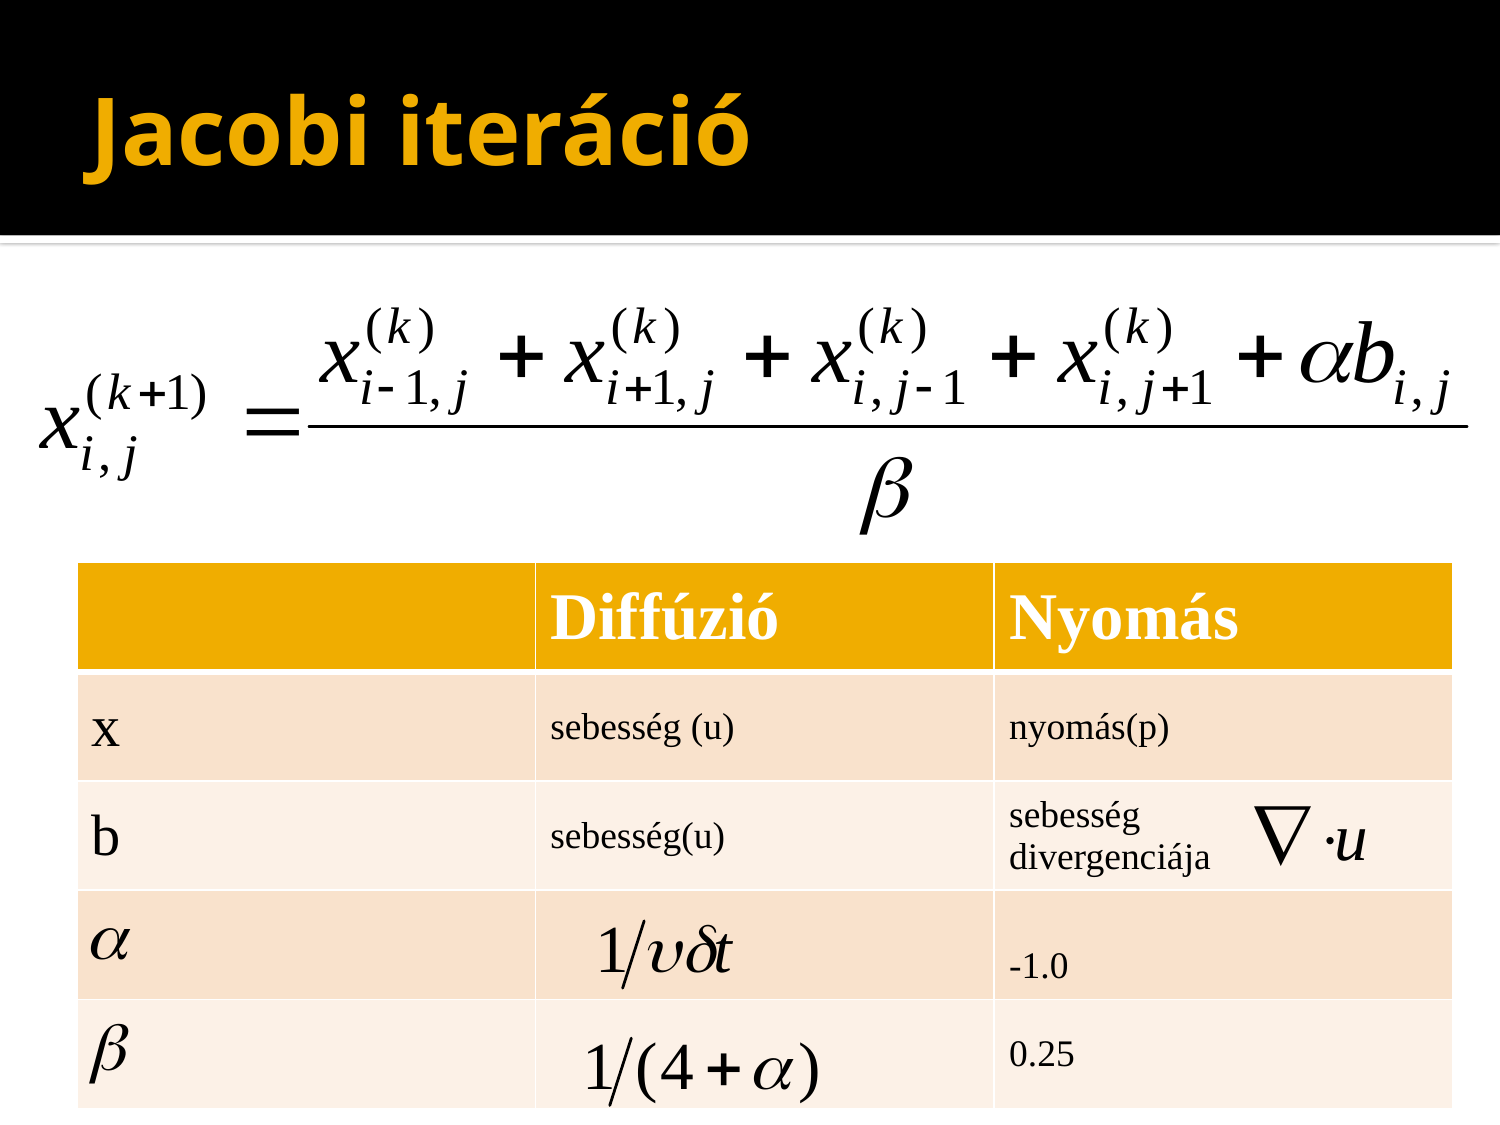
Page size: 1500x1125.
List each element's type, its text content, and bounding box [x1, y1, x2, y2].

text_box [76, 1009, 144, 1099]
table_cell b [78, 782, 535, 889]
table_cell sebesség divergenciája [995, 782, 1452, 889]
table_cell x [78, 675, 535, 780]
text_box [80, 914, 148, 976]
table_cell sebesség(u) [536, 782, 993, 889]
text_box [22, 287, 1483, 551]
table_cell -1.0 [995, 891, 1452, 999]
table_cell [78, 891, 535, 999]
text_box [580, 1022, 833, 1118]
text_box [1246, 798, 1381, 878]
table_cell nyomás(p) [995, 675, 1452, 780]
table_cell [536, 891, 993, 999]
title Jacobi iteráció [75, 25, 1425, 231]
table_cell 0.25 [995, 1000, 1452, 1108]
table_header Nyomás [995, 563, 1452, 669]
table_header Diffúzió [536, 563, 993, 669]
table_cell [78, 1000, 535, 1108]
table_header [78, 563, 535, 669]
table_cell [536, 1000, 993, 1108]
table_cell sebesség (u) [536, 675, 993, 780]
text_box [592, 904, 750, 1001]
